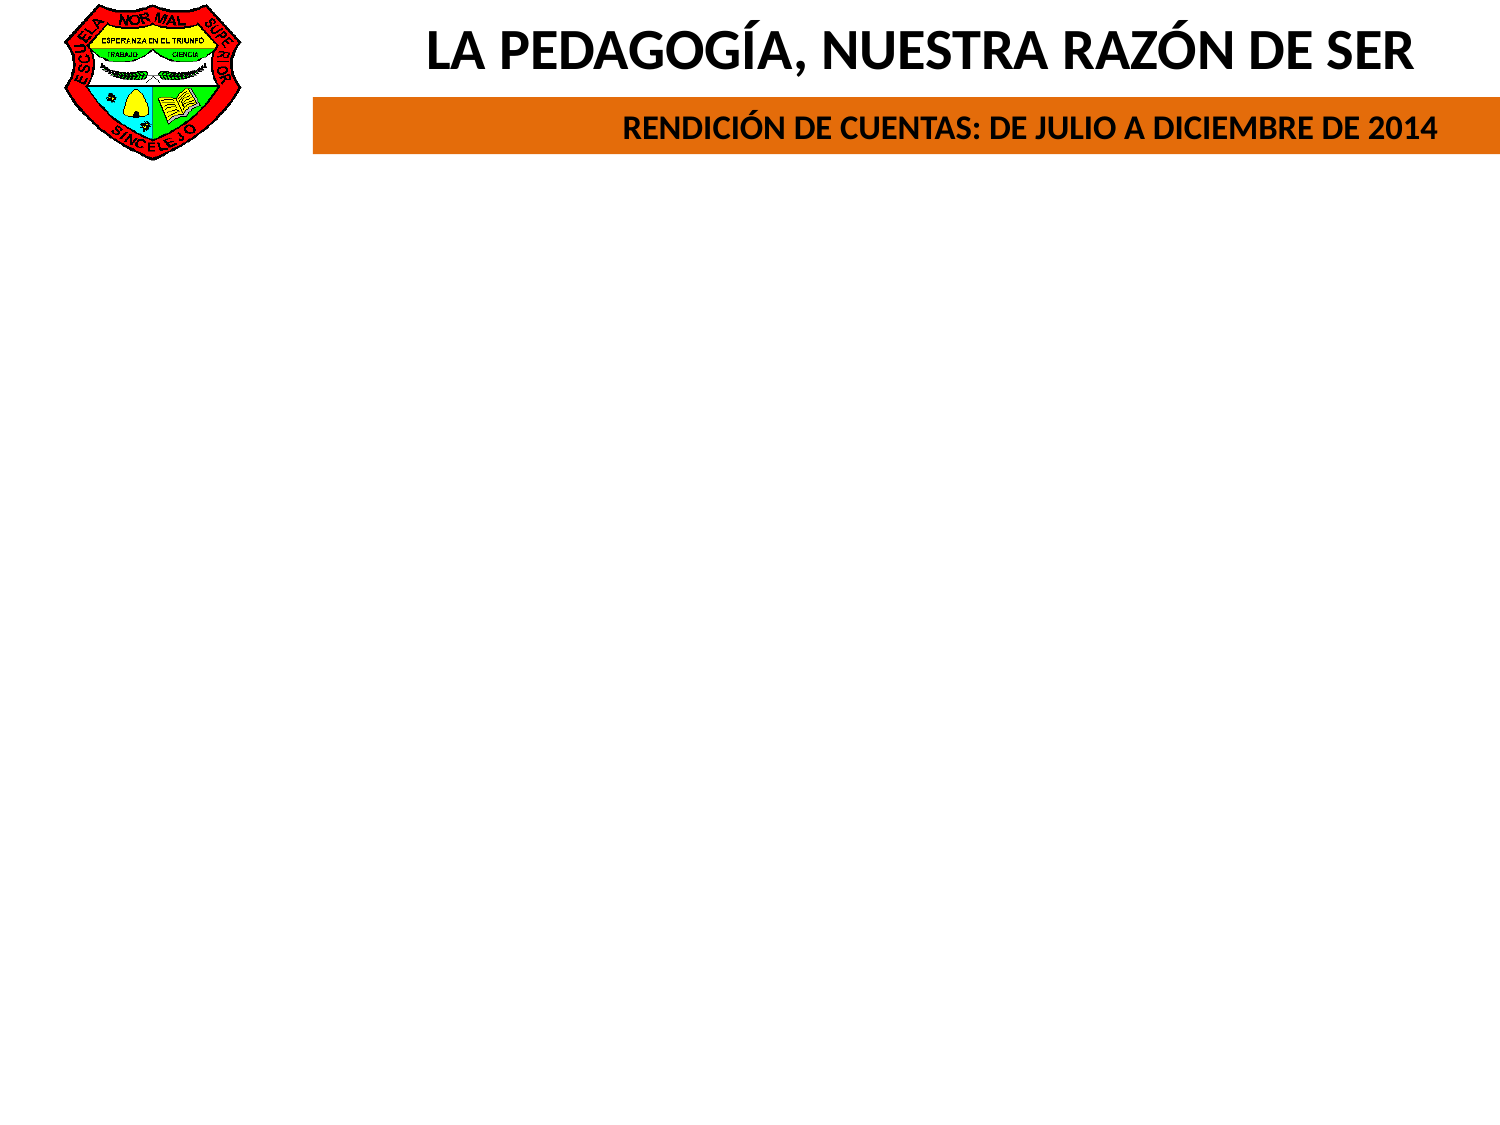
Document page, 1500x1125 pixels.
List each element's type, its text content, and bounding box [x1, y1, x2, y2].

text_box RENDICIÓN DE CUENTAS: DE JULIO A DICIEMBRE DE 2014 [312, 97, 1500, 155]
text_box LA PEDAGOGÍA, NUESTRA RAZÓN DE SER [407, 3, 1435, 90]
picture [64, 3, 243, 162]
